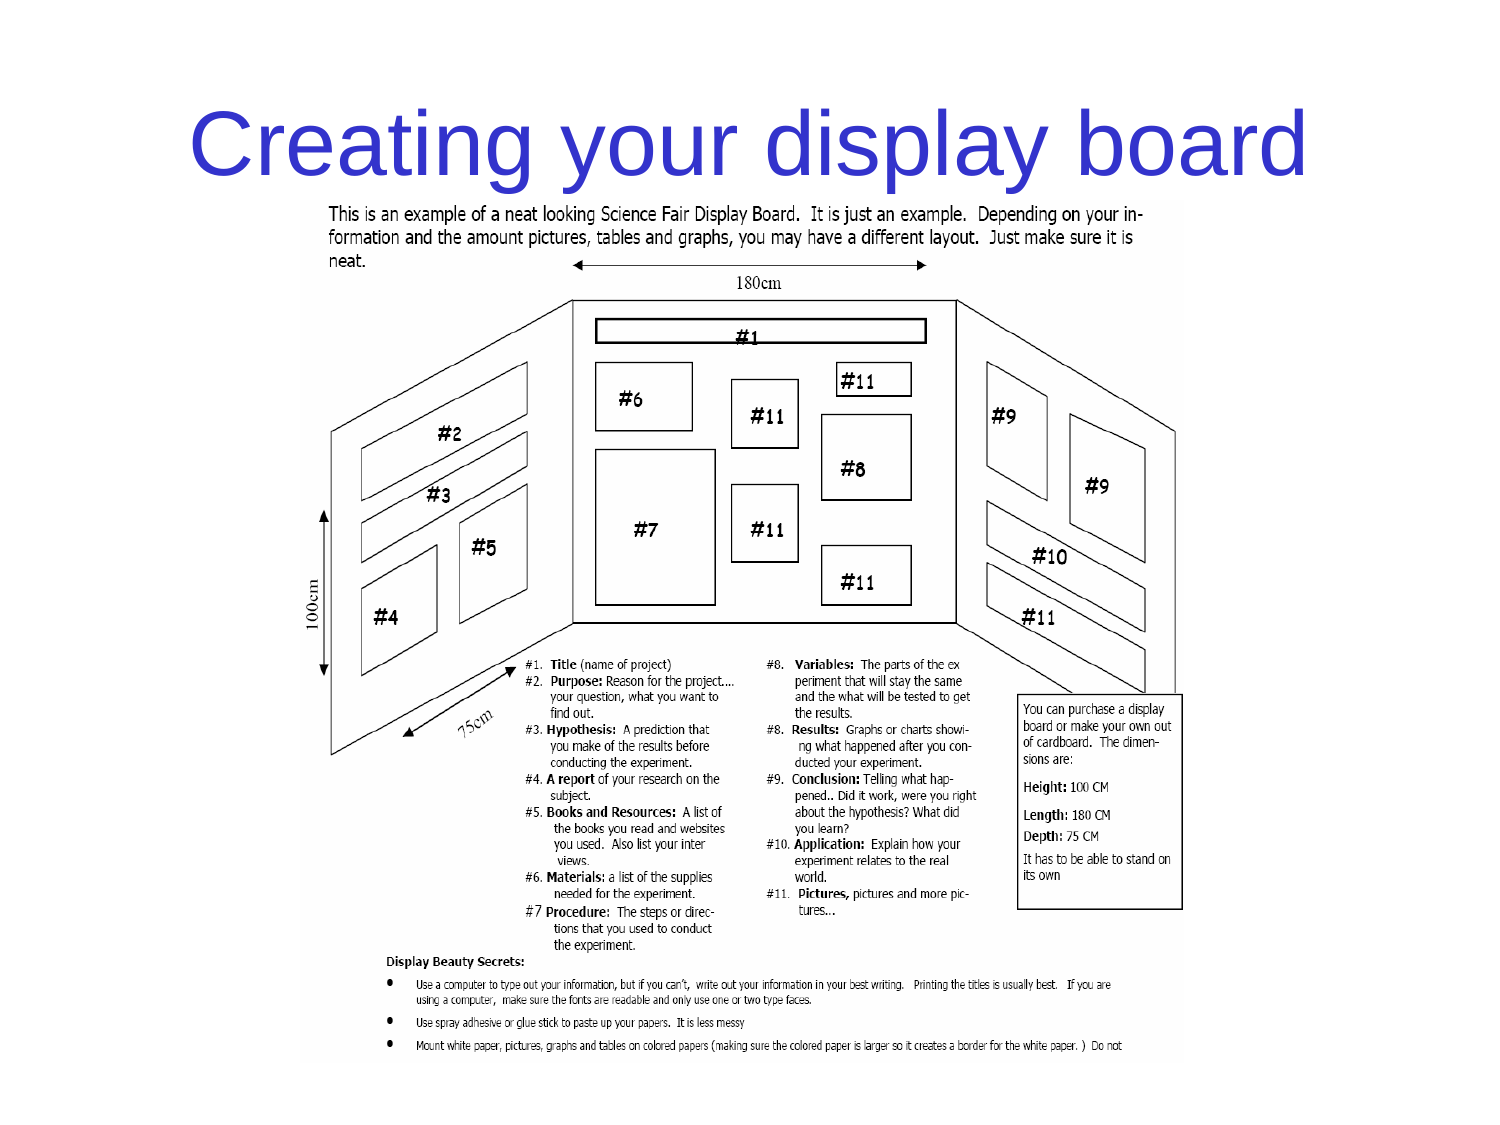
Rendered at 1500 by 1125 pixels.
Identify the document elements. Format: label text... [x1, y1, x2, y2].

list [299, 199, 1184, 1063]
title Creating your display board [74, 44, 1426, 233]
